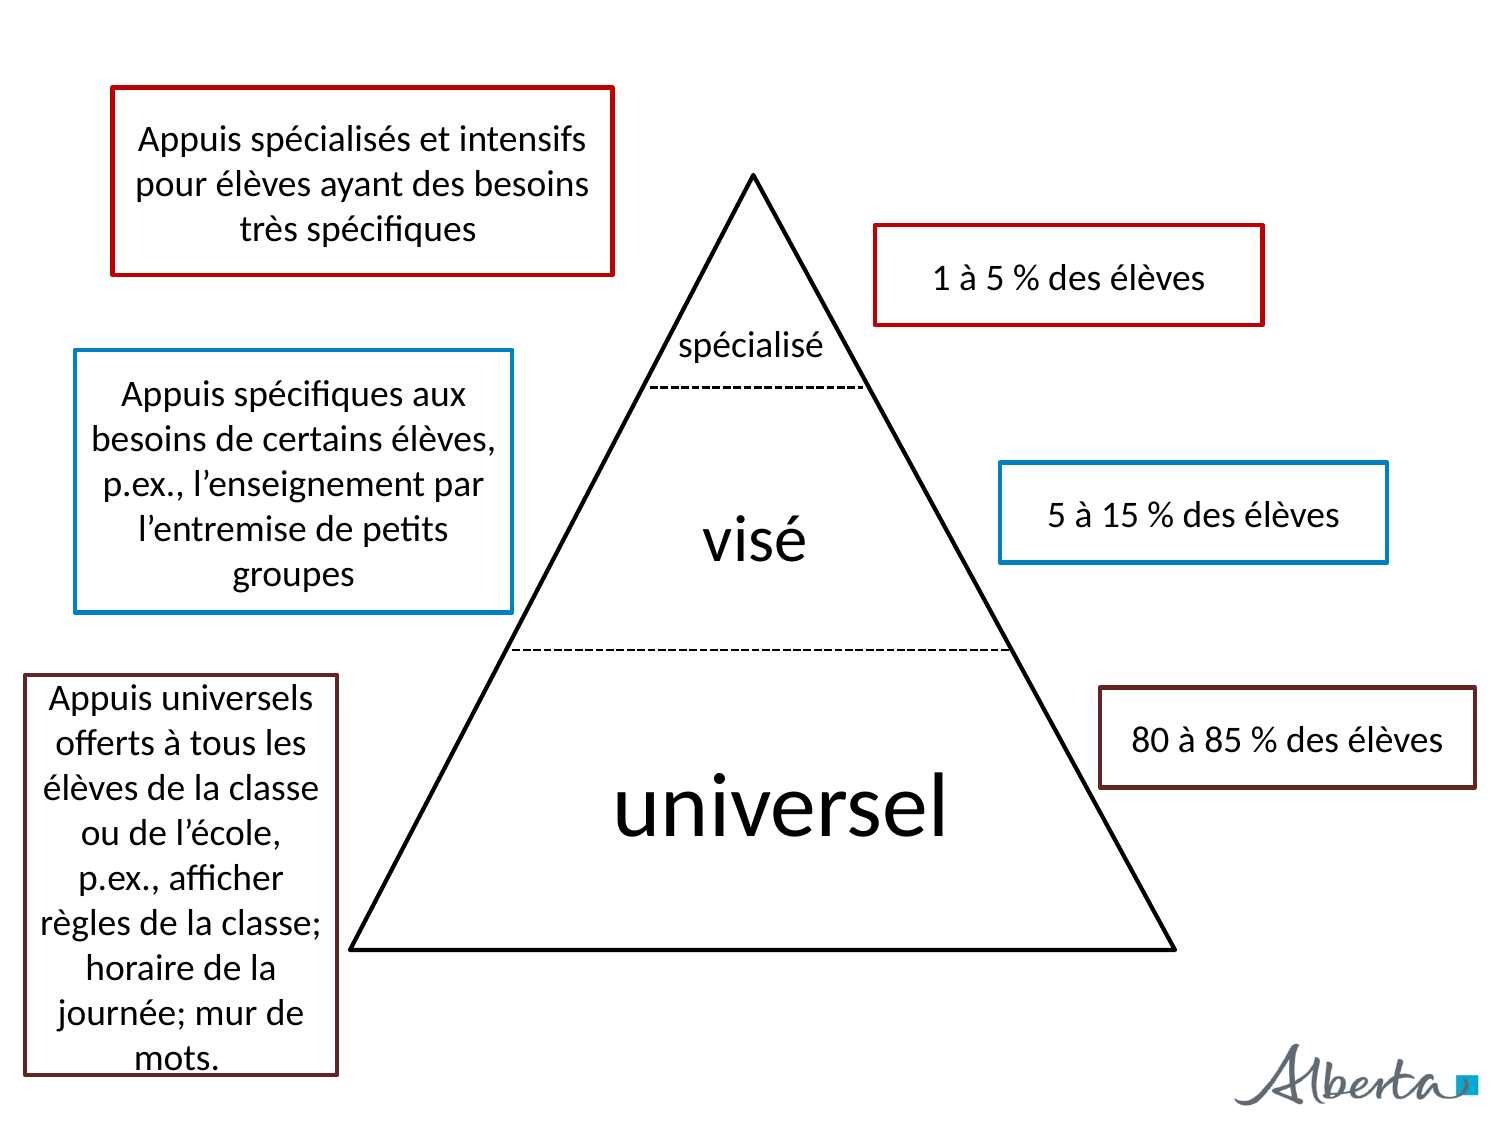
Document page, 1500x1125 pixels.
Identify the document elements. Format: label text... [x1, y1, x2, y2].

text_box Appuis universels offerts à tous les élèves de la classe ou de l’école, p.ex., afficher règles de la classe; horaire de la journée; mur de mots. [23, 673, 339, 1077]
text_box 5 à 15 % des élèves [998, 460, 1389, 565]
text_box [348, 329, 1177, 953]
text_box 80 à 85 % des élèves [1098, 685, 1477, 790]
text_box visé [688, 487, 823, 583]
text_box universel [537, 737, 1025, 863]
picture [1211, 1024, 1500, 1125]
text_box spécialisé [663, 312, 840, 373]
text_box [679, 172, 831, 312]
text_box Appuis spécialisés et intensifs pour élèves ayant des besoins très spécifiques [110, 85, 615, 277]
text_box Appuis spécifiques aux besoins de certains élèves, p.ex., l’enseignement par l’entremise de petits groupes [73, 348, 514, 615]
text_box 1 à 5 % des élèves [873, 223, 1265, 327]
